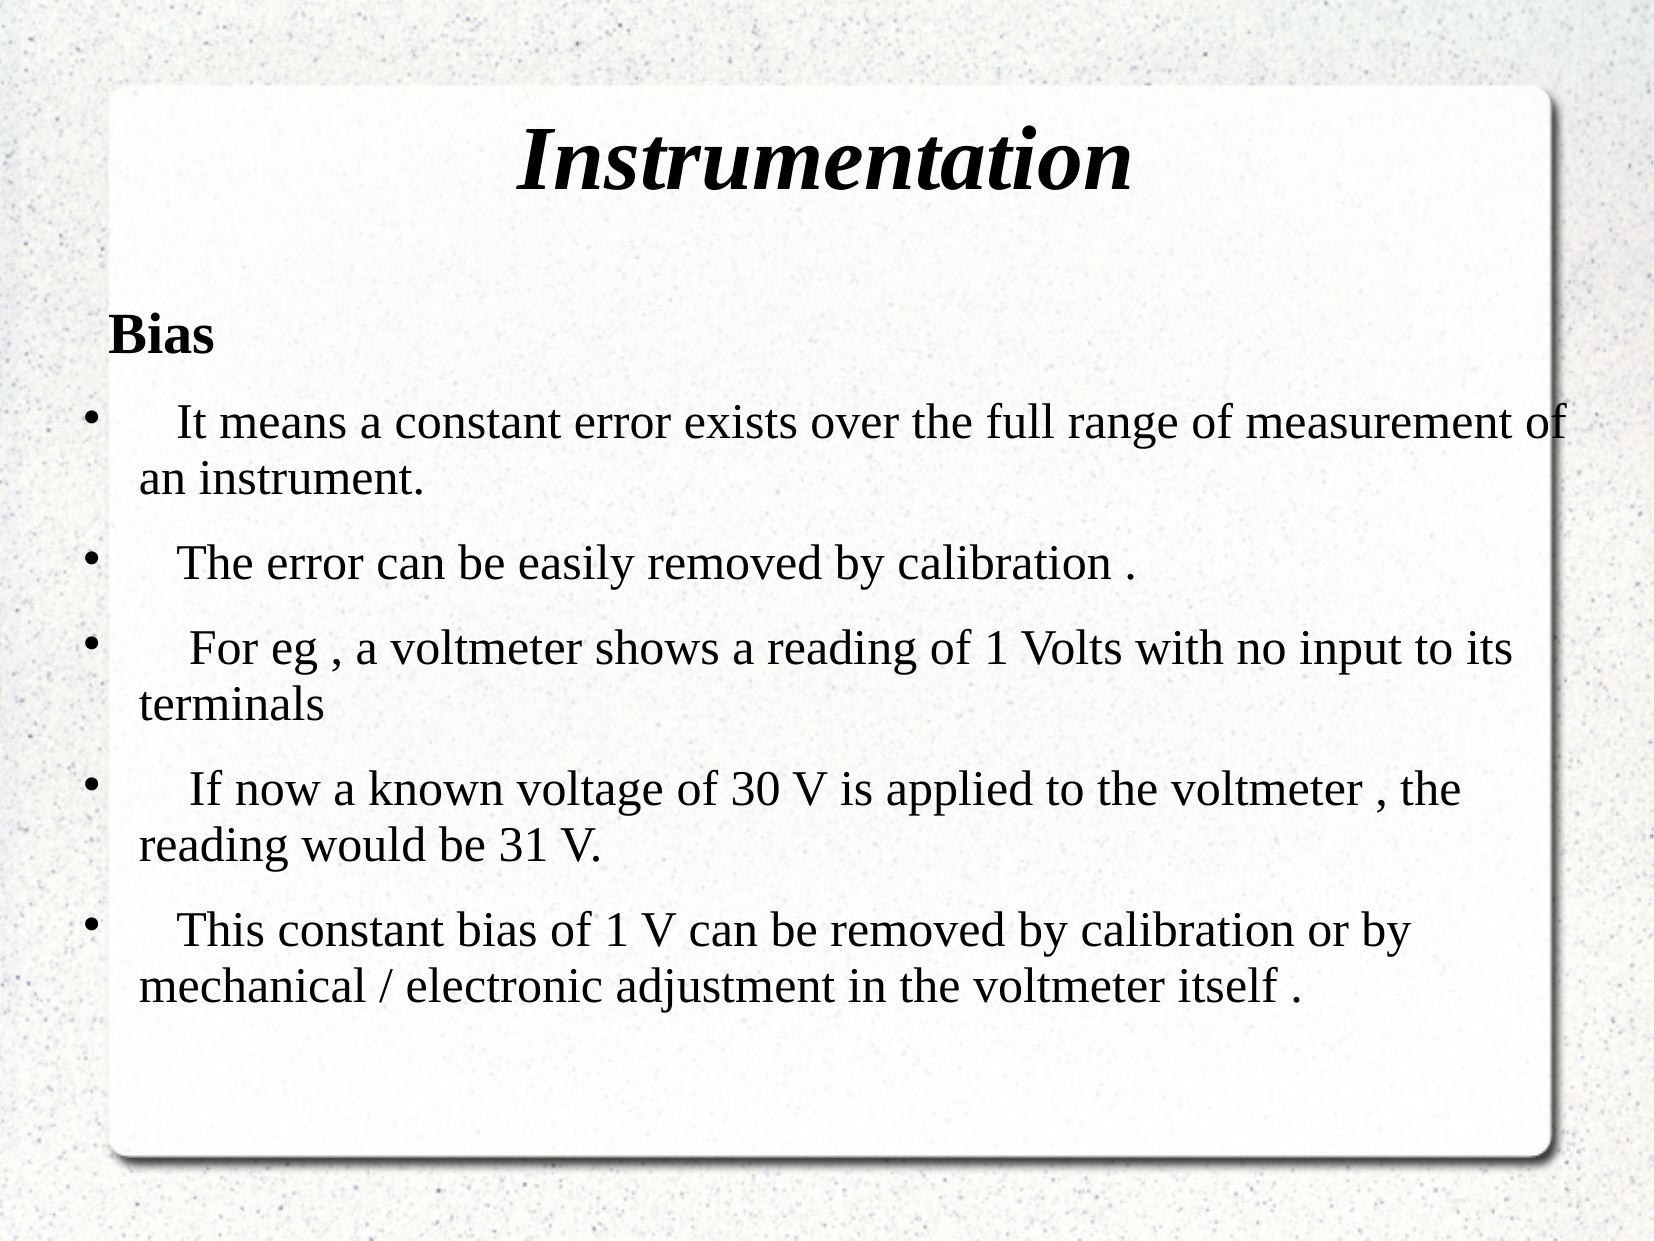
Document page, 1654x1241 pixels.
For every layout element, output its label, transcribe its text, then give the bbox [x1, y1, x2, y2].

picture [0, 0, 1654, 1241]
list Bias It means a constant error exists over the full range of measurement of an instrument. The error can be easily removed by calibration . For eg , a voltmeter shows a reading of 1 Volts with no input to its terminals If now a known voltage of 30 V is applied to the voltmeter , the reading would be 31 V. This constant bias of 1 V can be removed by calibration or by mechanical / electronic adjustment in the voltmeter itself . [82, 289, 1571, 1109]
title Instrumentation [82, 49, 1571, 257]
